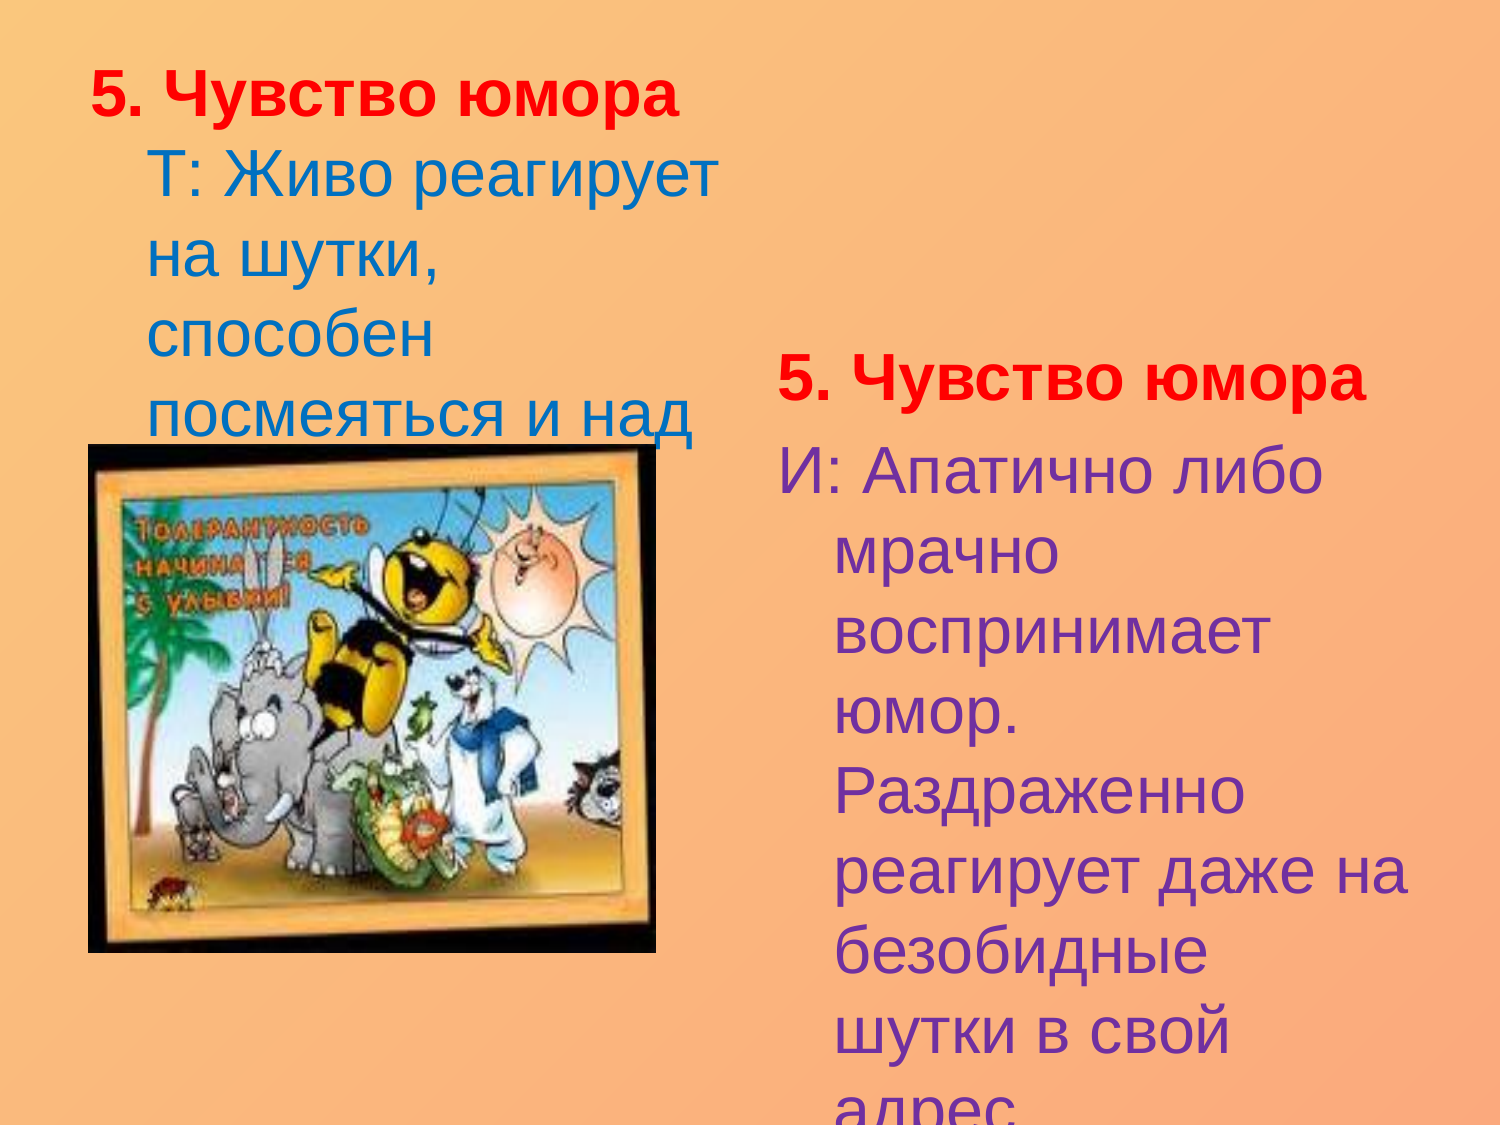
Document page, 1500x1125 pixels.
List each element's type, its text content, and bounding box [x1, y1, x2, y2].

list 5. Чувство юмора И: Апатично либо мрачно воспринимает юмор. Раздраженно реагирует даже на безобидные шутки в свой адрес. [762, 326, 1426, 1083]
list 5. Чувство юмора Т: Живо реагирует на шутки, способен посмеяться и над собой. [74, 42, 738, 1006]
picture [88, 444, 656, 953]
